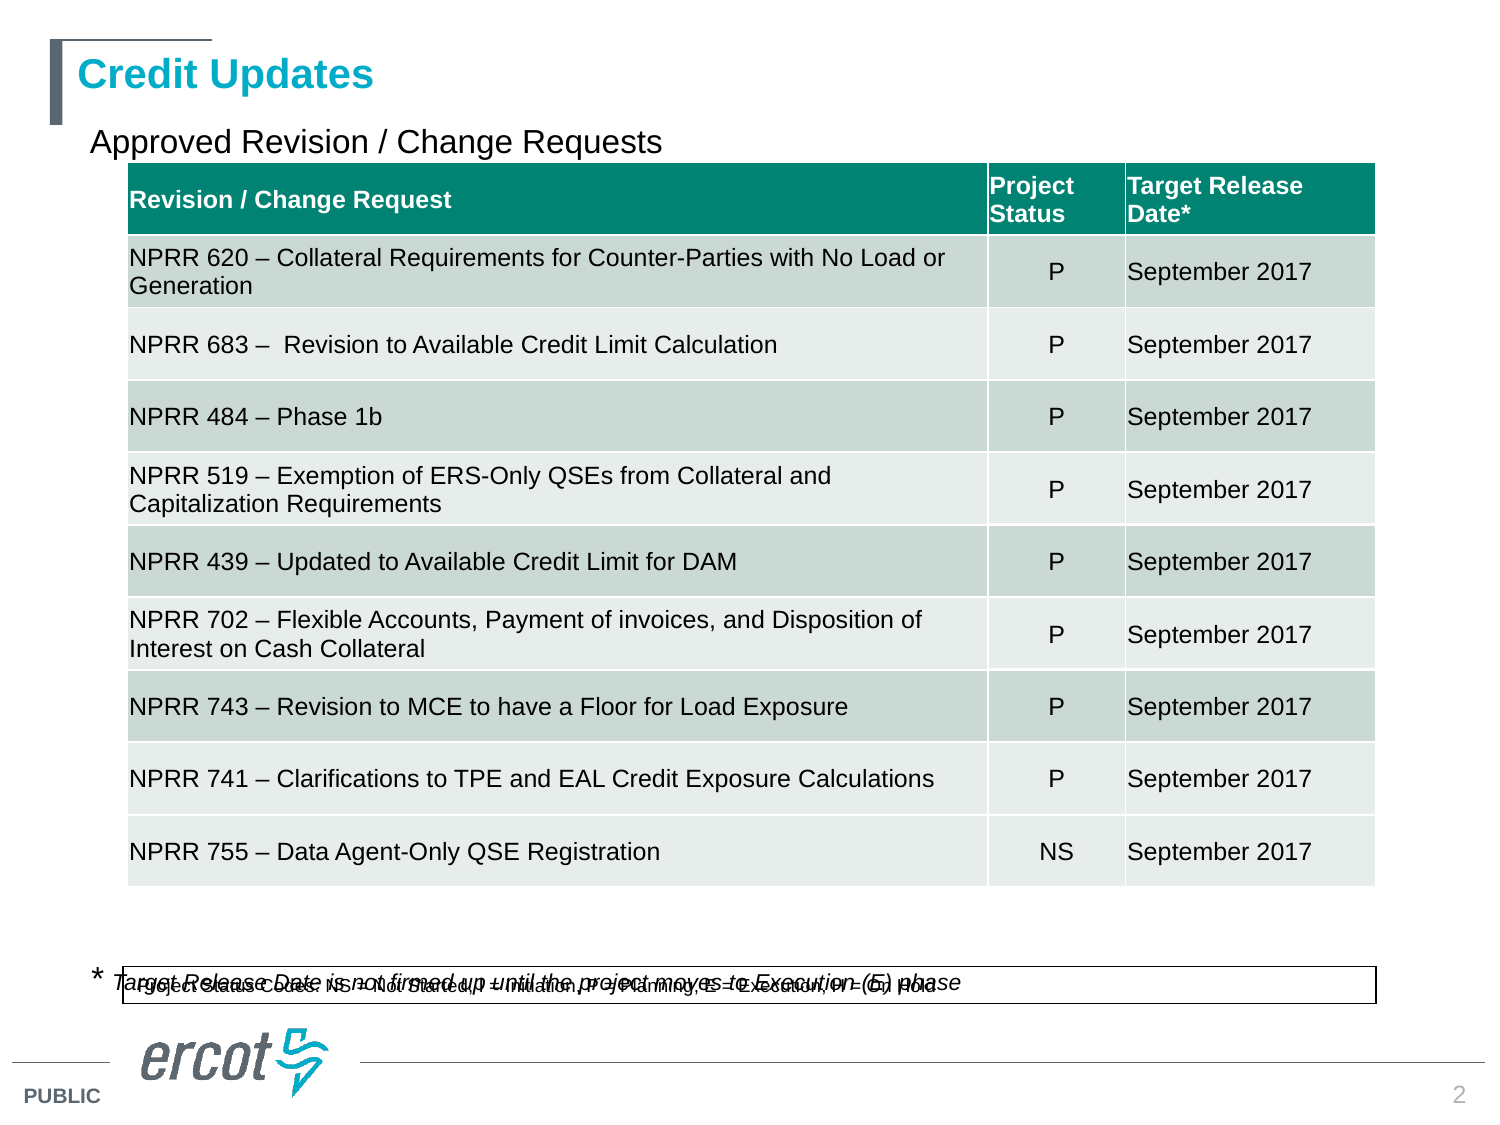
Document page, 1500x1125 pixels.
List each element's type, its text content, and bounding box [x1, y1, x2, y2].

table_cell NPRR 755 – Data Agent-Only QSE Registration [128, 816, 987, 886]
table_cell NPRR 439 – Updated to Available Credit Limit for DAM [128, 526, 987, 596]
table_cell P [989, 598, 1125, 668]
picture [137, 1025, 332, 1100]
table_cell September 2017 [1126, 671, 1375, 741]
table_cell NPRR 702 – Flexible Accounts, Payment of invoices, and Disposition of Interest on Cash Collateral [128, 598, 987, 669]
table_cell September 2017 [1126, 816, 1375, 886]
table_cell NPRR 743 – Revision to MCE to have a Floor for Load Exposure [128, 671, 987, 741]
table_header Target Release Date* [1126, 163, 1375, 234]
table_cell September 2017 [1126, 308, 1375, 379]
table_cell P [989, 743, 1125, 814]
table_cell P [989, 453, 1125, 523]
table_header Revision / Change Request [128, 163, 987, 234]
table_cell P [989, 671, 1125, 741]
table_cell NS [989, 816, 1125, 886]
text_box Project Status Codes: NS = Not Started, I = Initiation, P = Planning, E = Execution, H = On Hold [122, 966, 1377, 1004]
table_cell September 2017 [1126, 598, 1375, 668]
title Credit Updates [62, 39, 1450, 228]
table_cell NPRR 620 – Collateral Requirements for Counter-Parties with No Load or Generation [128, 236, 987, 307]
table_cell NPRR 741 – Clarifications to TPE and EAL Credit Exposure Calculations [128, 743, 987, 814]
table_cell P [989, 381, 1125, 451]
table_cell September 2017 [1126, 453, 1375, 523]
table_cell P [989, 236, 1125, 307]
table_cell NPRR 519 – Exemption of ERS-Only QSEs from Collateral and Capitalization Requirements [128, 453, 987, 524]
slide_number 2 [1437, 1076, 1475, 1112]
table_cell September 2017 [1126, 526, 1375, 596]
list Approved Revision / Change Requests * Target Release Date is not firmed up until the project moves to Execution (E) phase [75, 112, 1425, 1025]
table_cell September 2017 [1126, 743, 1375, 814]
table_cell NPRR 683 – Revision to Available Credit Limit Calculation [128, 308, 987, 379]
table_cell NPRR 484 – Phase 1b [128, 381, 987, 451]
table_cell September 2017 [1126, 381, 1375, 451]
table_cell P [989, 526, 1125, 596]
table_cell P [989, 308, 1125, 379]
table_cell September 2017 [1126, 236, 1375, 307]
table_header Project Status [989, 163, 1125, 234]
